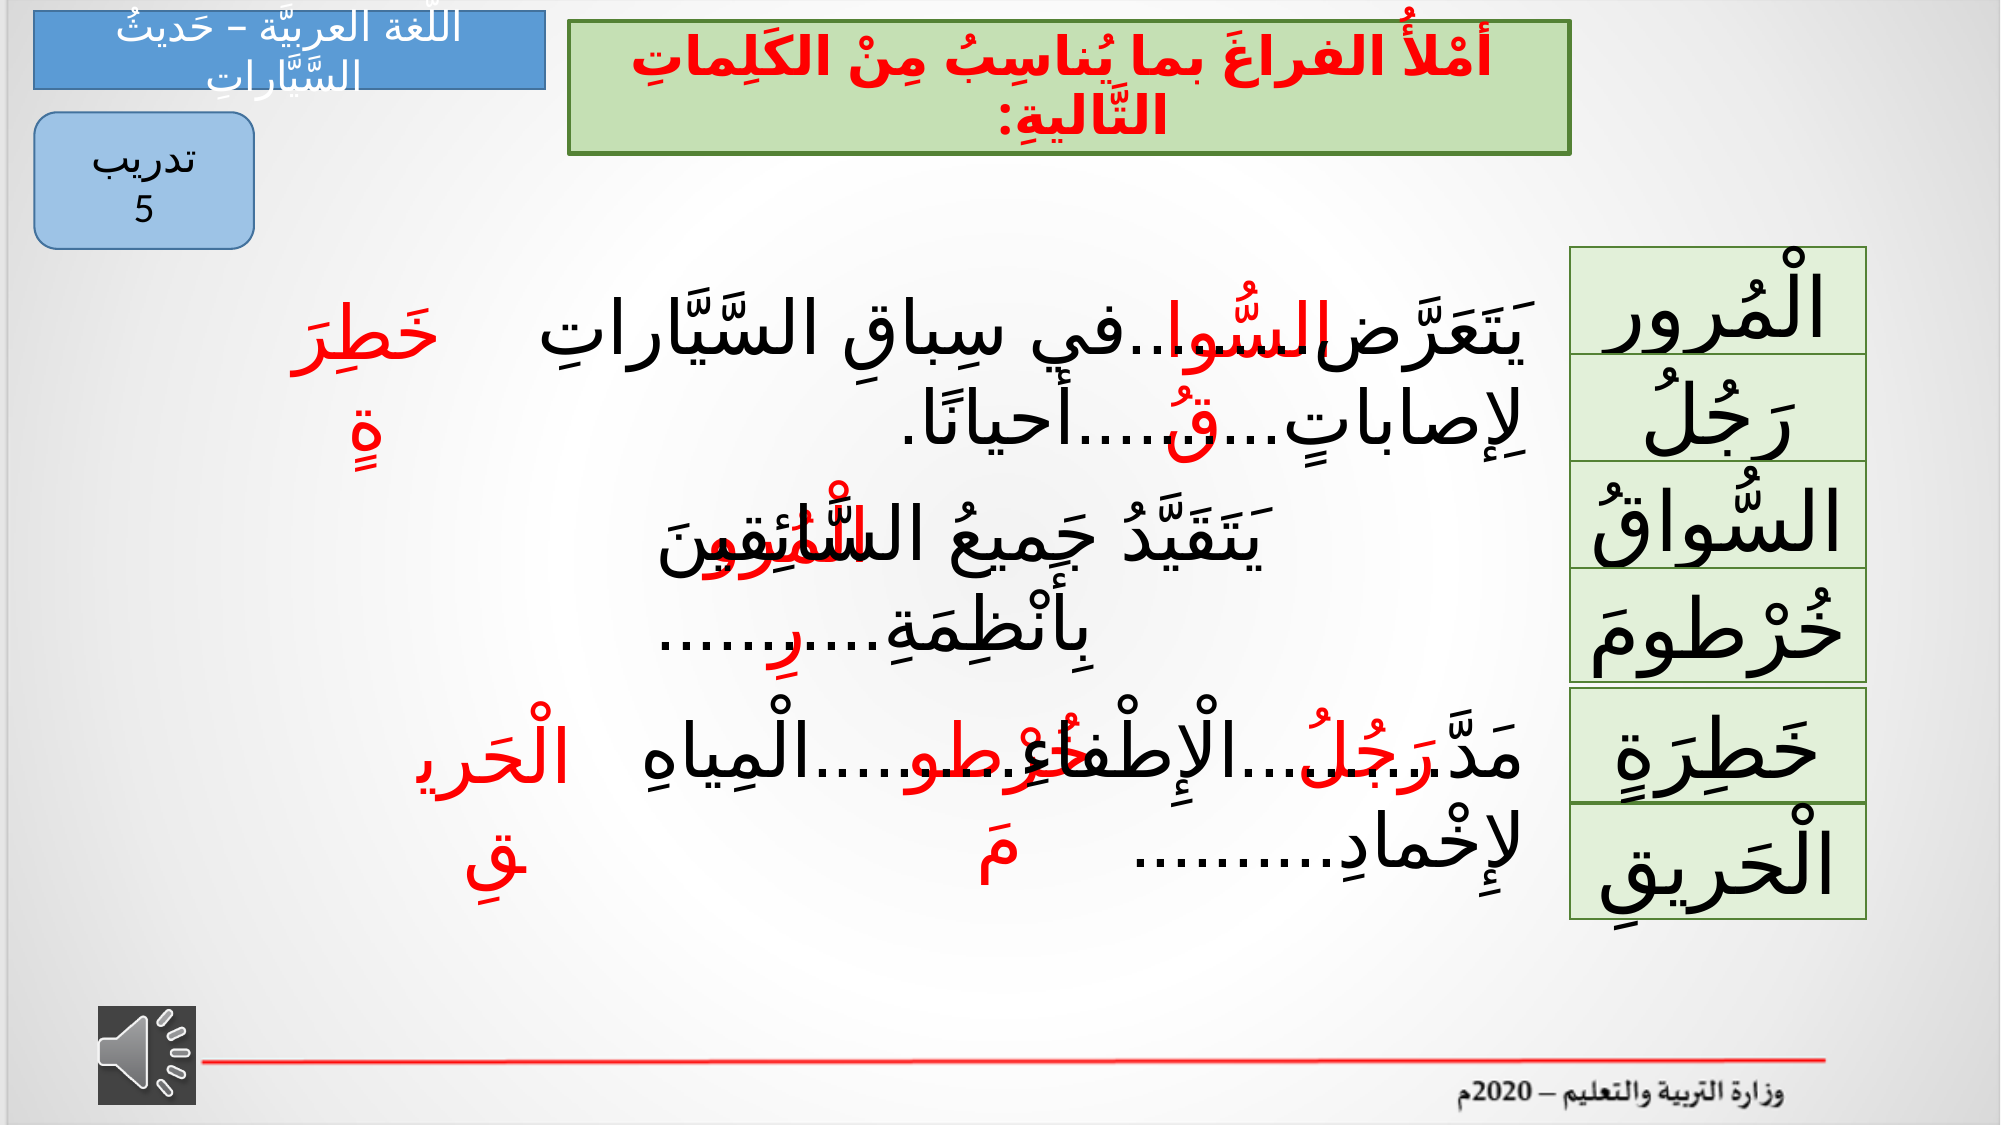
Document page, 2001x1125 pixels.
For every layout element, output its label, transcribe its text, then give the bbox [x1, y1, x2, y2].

text_box تدريب 5 [33, 111, 255, 250]
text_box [1569, 247, 1866, 921]
text_box اللّغة العربيَّة – حَديثُ السَّيَّاراتِ [33, 10, 546, 90]
text_box يَتَقَيَّدُ جَميعُ السَّائِقينَ بِأَنْظِمَةِ........... [640, 477, 1553, 673]
picture [0, 0, 2001, 1125]
text_box يَتَعَرَّض.........في سِباقِ السَّيَّاراتِ لِإصاباتٍ..........أحيانًا. [109, 272, 1541, 468]
text_box خَطِرَةٍ [276, 468, 459, 472]
title أمْلأُ الفراغَ بما يُناسِبُ مِنْ الكَلِماتِ التَّاليةِ: [568, 20, 1570, 154]
text_box مَدَّ..........الْإِطْفاءِ..........الْمِياهِ لإِخْمادِ.......... [260, 694, 1541, 890]
text_box الْحَريقِ [380, 890, 609, 896]
